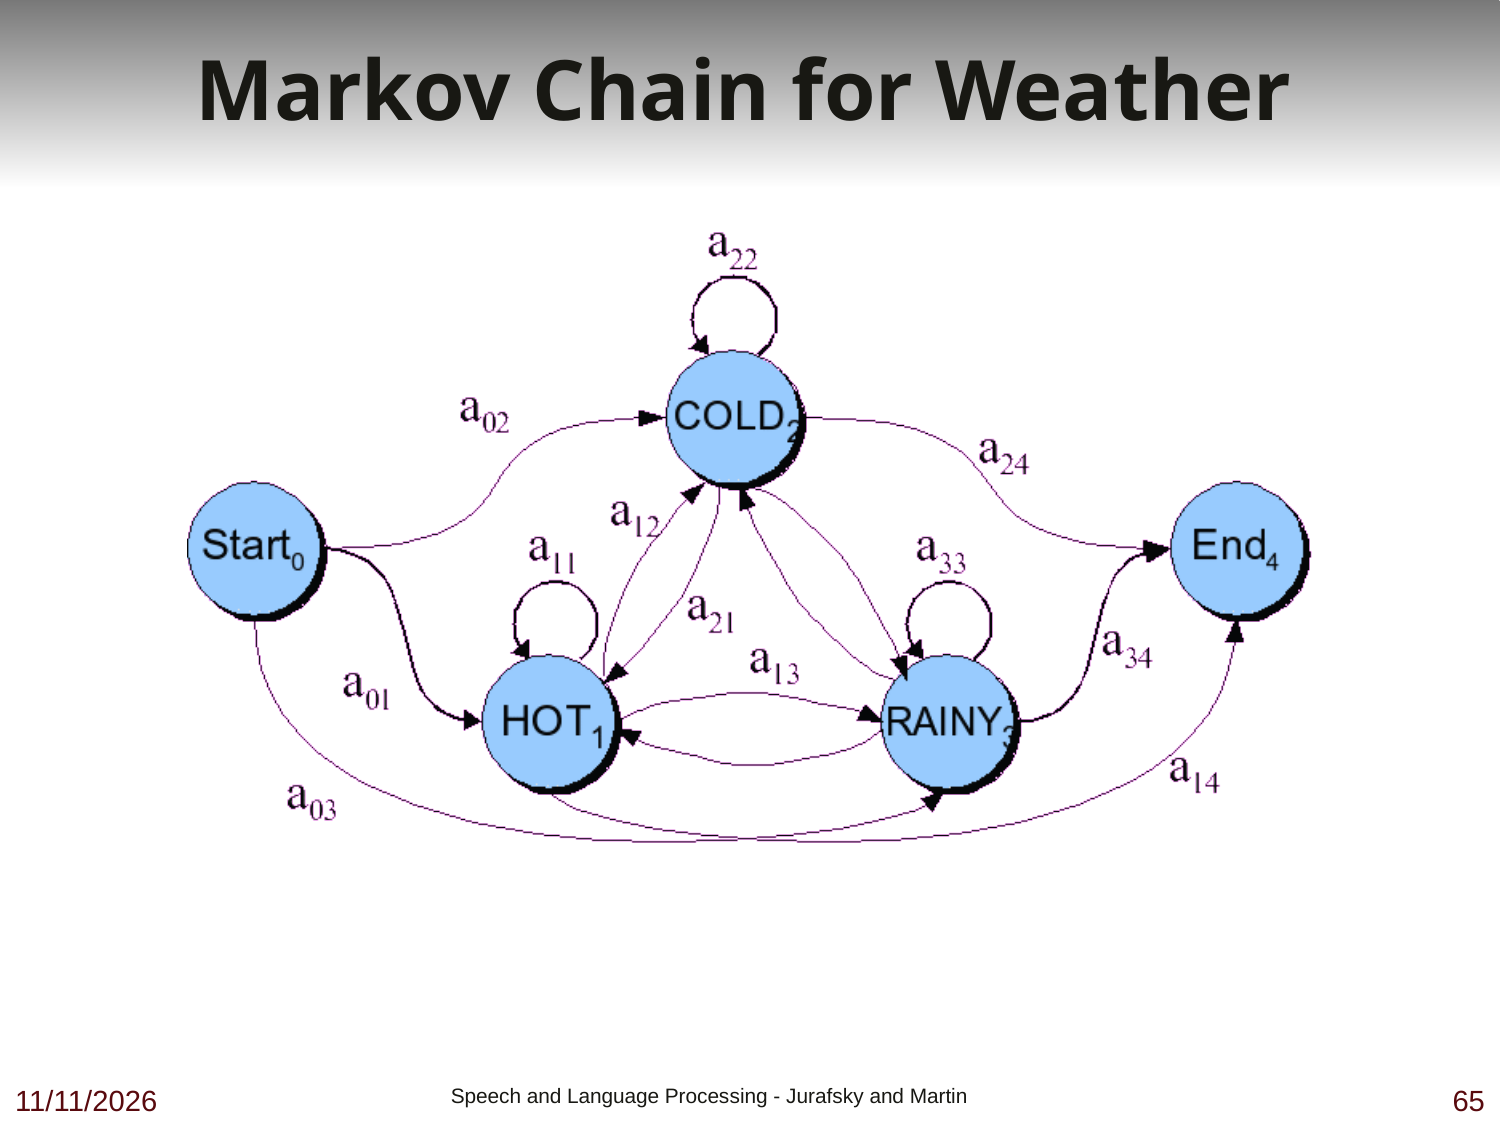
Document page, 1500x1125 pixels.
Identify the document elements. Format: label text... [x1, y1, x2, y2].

title Markov Chain for Weather [12, 0, 1475, 175]
picture [187, 212, 1313, 860]
slide_number 65 [1424, 1074, 1500, 1125]
footer Speech and Language Processing - Jurafsky and Martin [199, 1074, 1424, 1125]
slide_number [0, 1074, 199, 1125]
